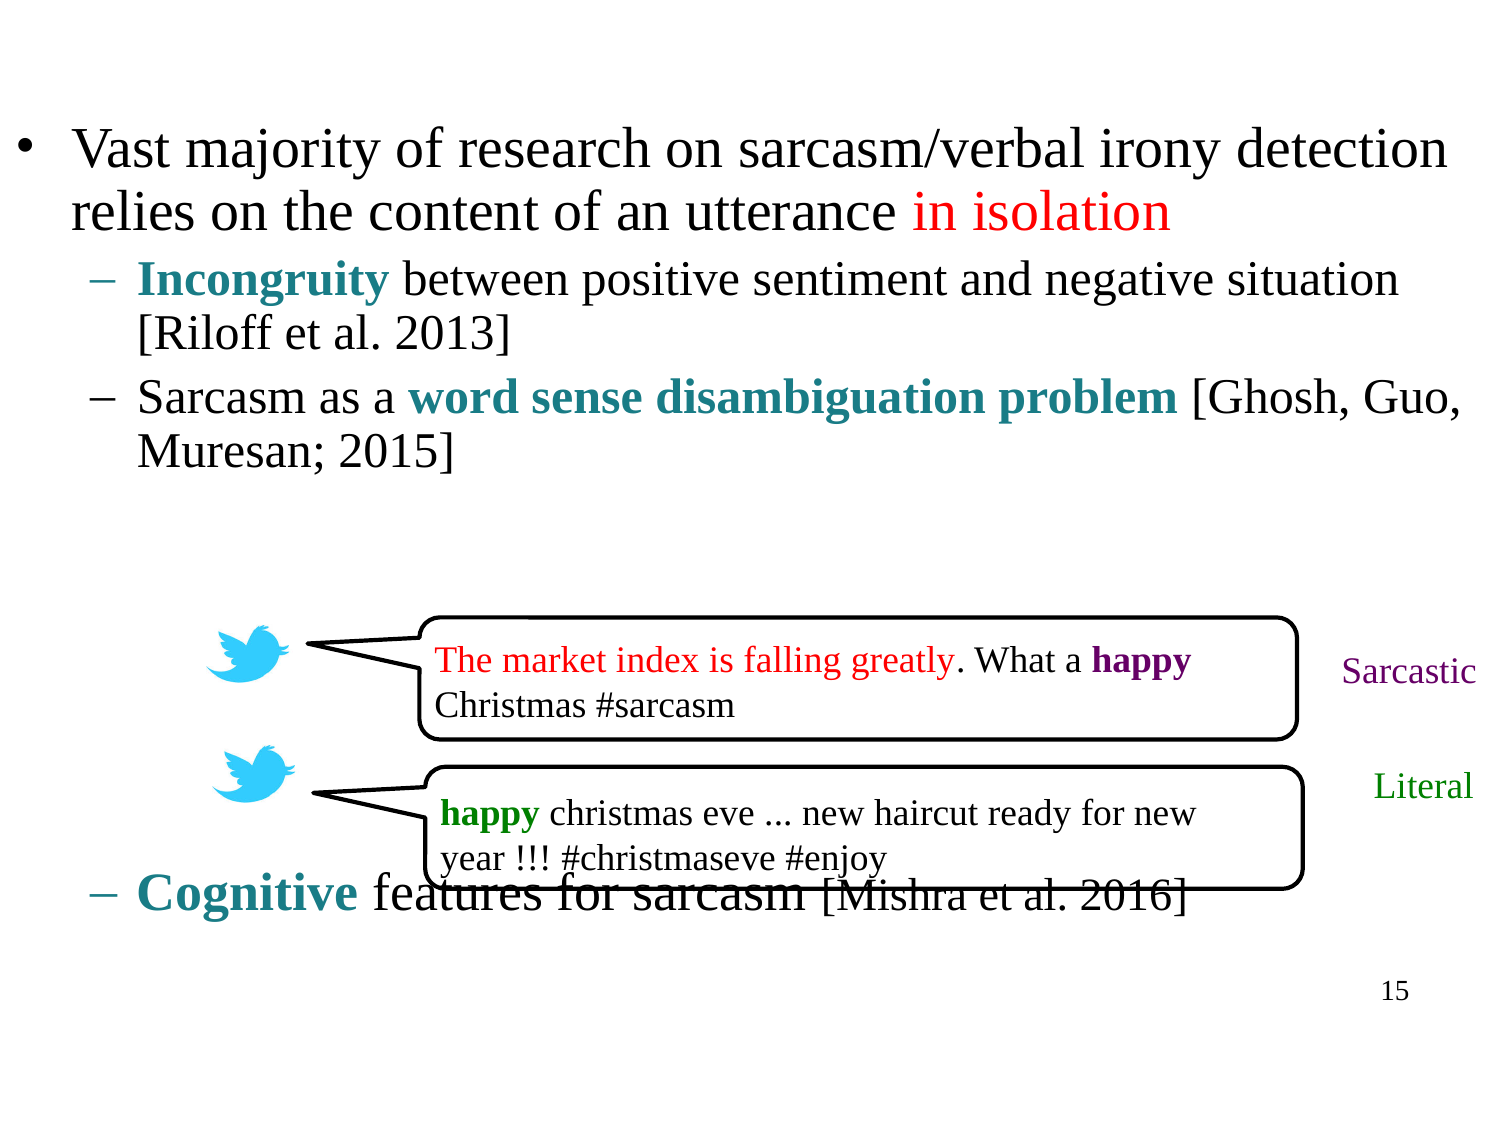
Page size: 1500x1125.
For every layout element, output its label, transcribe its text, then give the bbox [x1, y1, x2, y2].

picture [195, 737, 312, 811]
title Sarcasm Analysis [0, 0, 1500, 188]
text_box Sarcastic [1326, 638, 1494, 699]
text_box [311, 637, 419, 669]
slide_number 15 [1074, 963, 1425, 1024]
picture [189, 617, 306, 690]
text_box [317, 787, 425, 818]
text_box [495, 871, 1447, 932]
text_box [422, 617, 1298, 740]
text_box happy christmas eve ... new haircut ready for new year !!! #christmaseve #enjoy [425, 780, 1304, 886]
list Vast majority of research on sarcasm/verbal irony detection relies on the content of an utterance in isolation Incongruity between positive sentiment and negative situation [Riloff et al. 2013] Sarcasm as a word sense disambiguation problem [Ghosh, Guo, Muresan; 2015] Cognitive features for sarcasm [Mishra et al. 2016] [0, 110, 1494, 1013]
text_box Literal [1358, 753, 1500, 814]
text_box [489, 721, 1442, 782]
text_box The market index is falling greatly. What a happy Christmas #sarcasm [419, 627, 1239, 733]
text_box [426, 766, 1302, 780]
